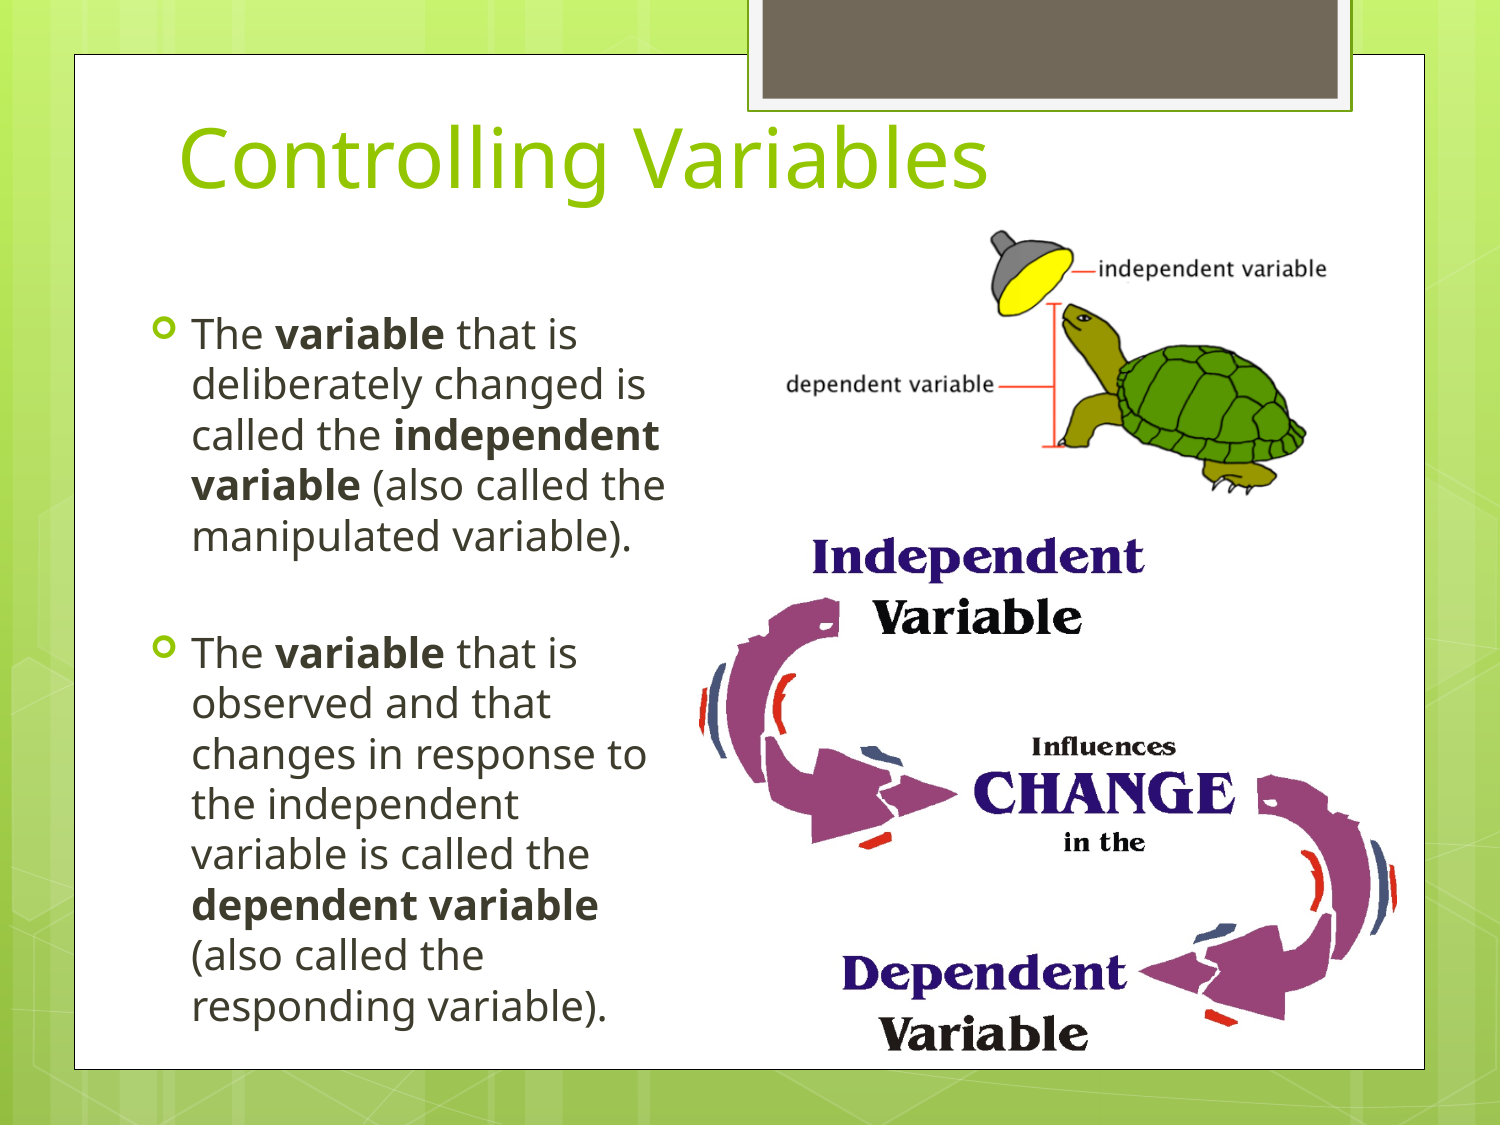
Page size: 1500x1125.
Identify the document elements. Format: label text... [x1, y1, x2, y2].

picture [699, 537, 1397, 1051]
picture [742, 205, 1355, 521]
title Controlling Variables [162, 24, 1315, 213]
list The variable that is deliberately changed is called the independent variable (also called the manipulated variable). The variable that is observed and that changes in response to the independent variable is called the dependent variable (also called the responding variable). [125, 299, 686, 1063]
